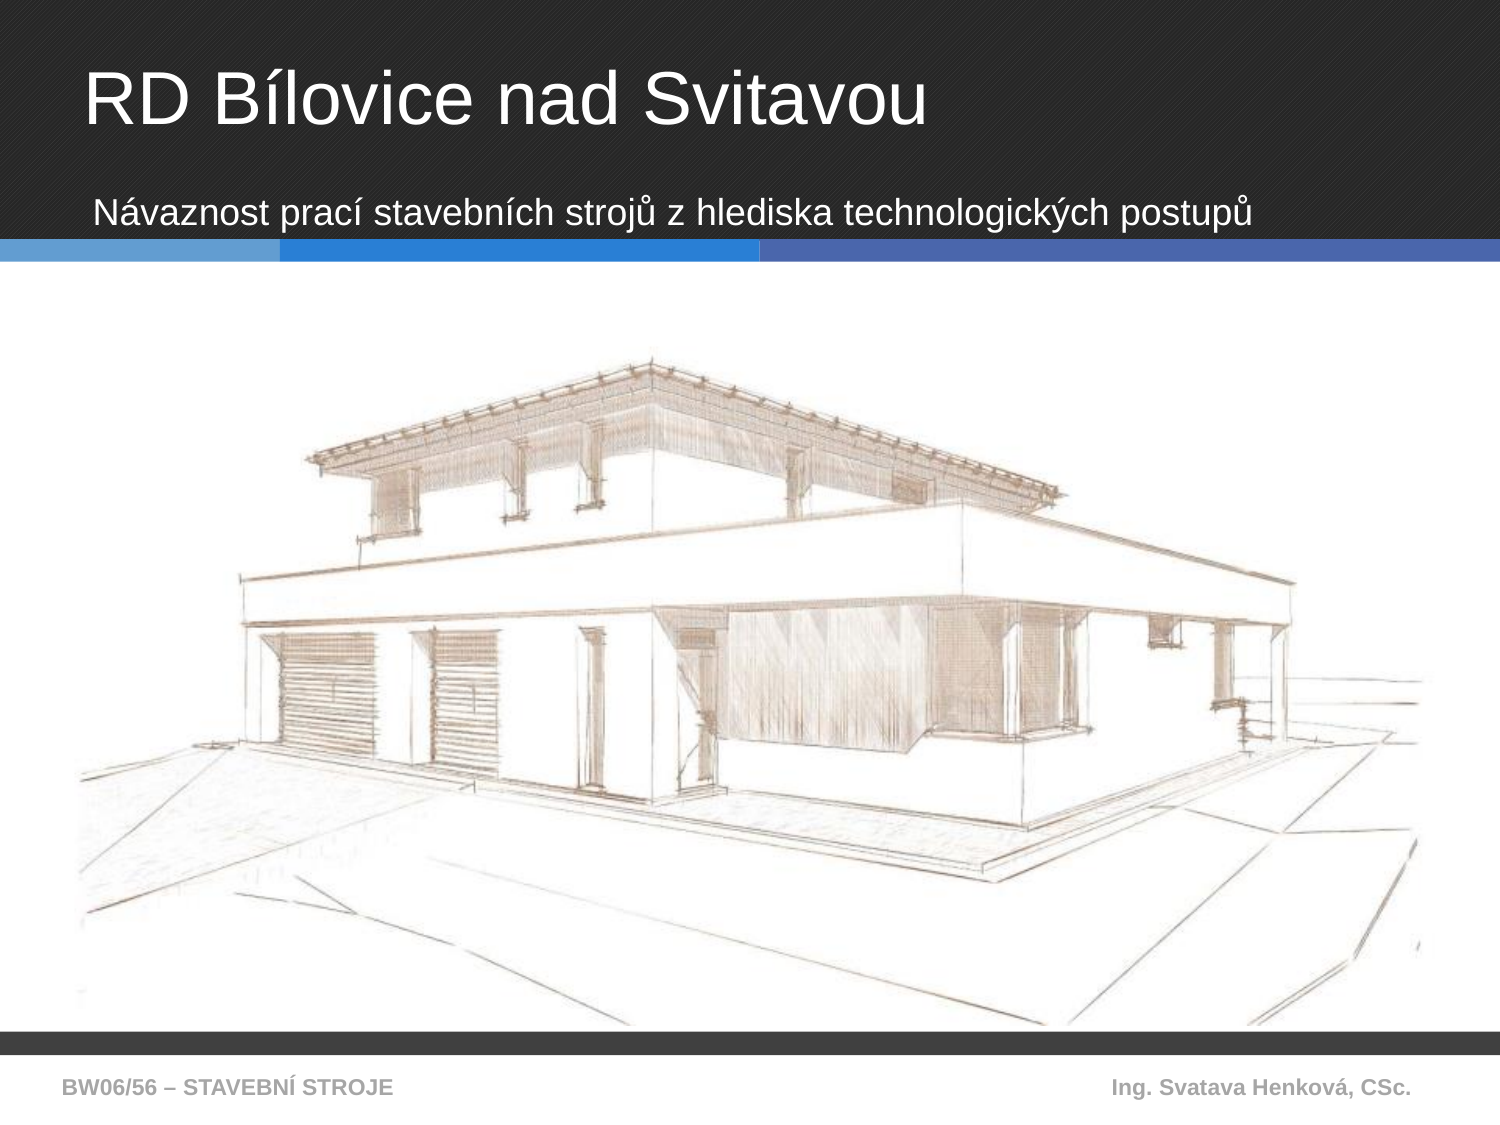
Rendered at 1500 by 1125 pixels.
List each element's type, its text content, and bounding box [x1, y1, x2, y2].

title RD Bílovice nad Svitavou [68, 2, 1434, 182]
subtitle Návaznost prací stavebních strojů z hlediska technologických postupů [77, 180, 1350, 260]
picture [0, 272, 1500, 1026]
footer BW06/56 – STAVEBNÍ STROJE Ing. Svatava Henková, CSc. [46, 1055, 1478, 1116]
